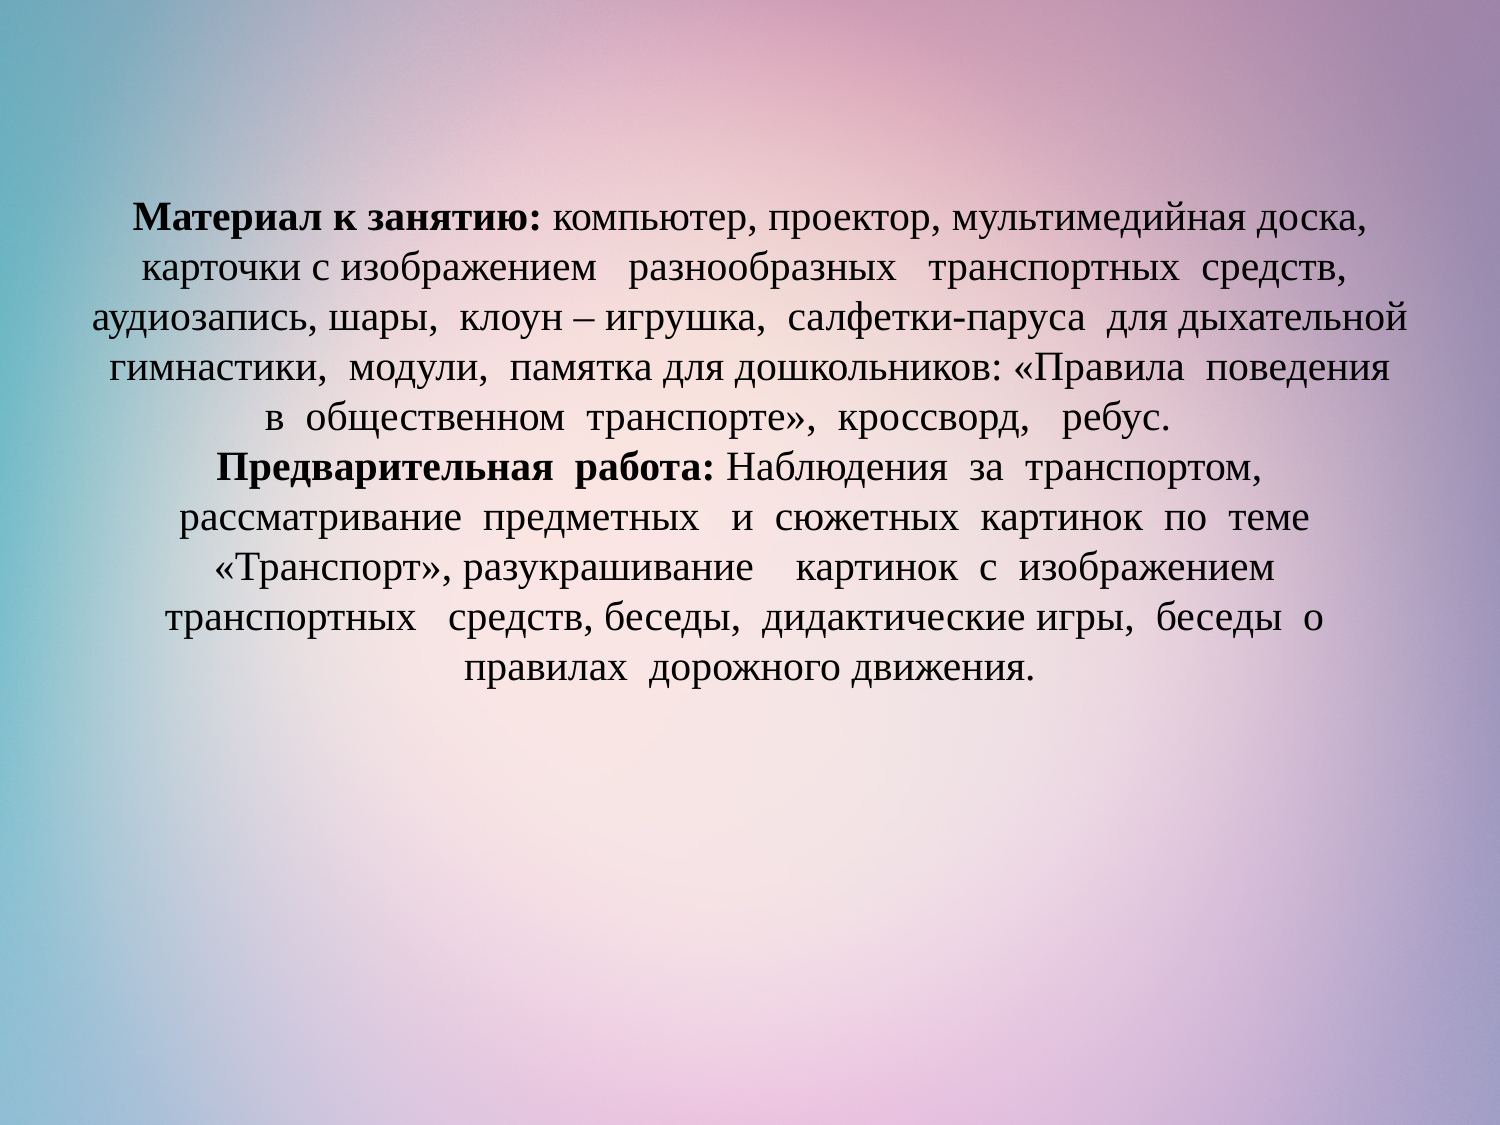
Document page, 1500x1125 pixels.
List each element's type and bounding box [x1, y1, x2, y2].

list [0, 0, 1500, 1125]
